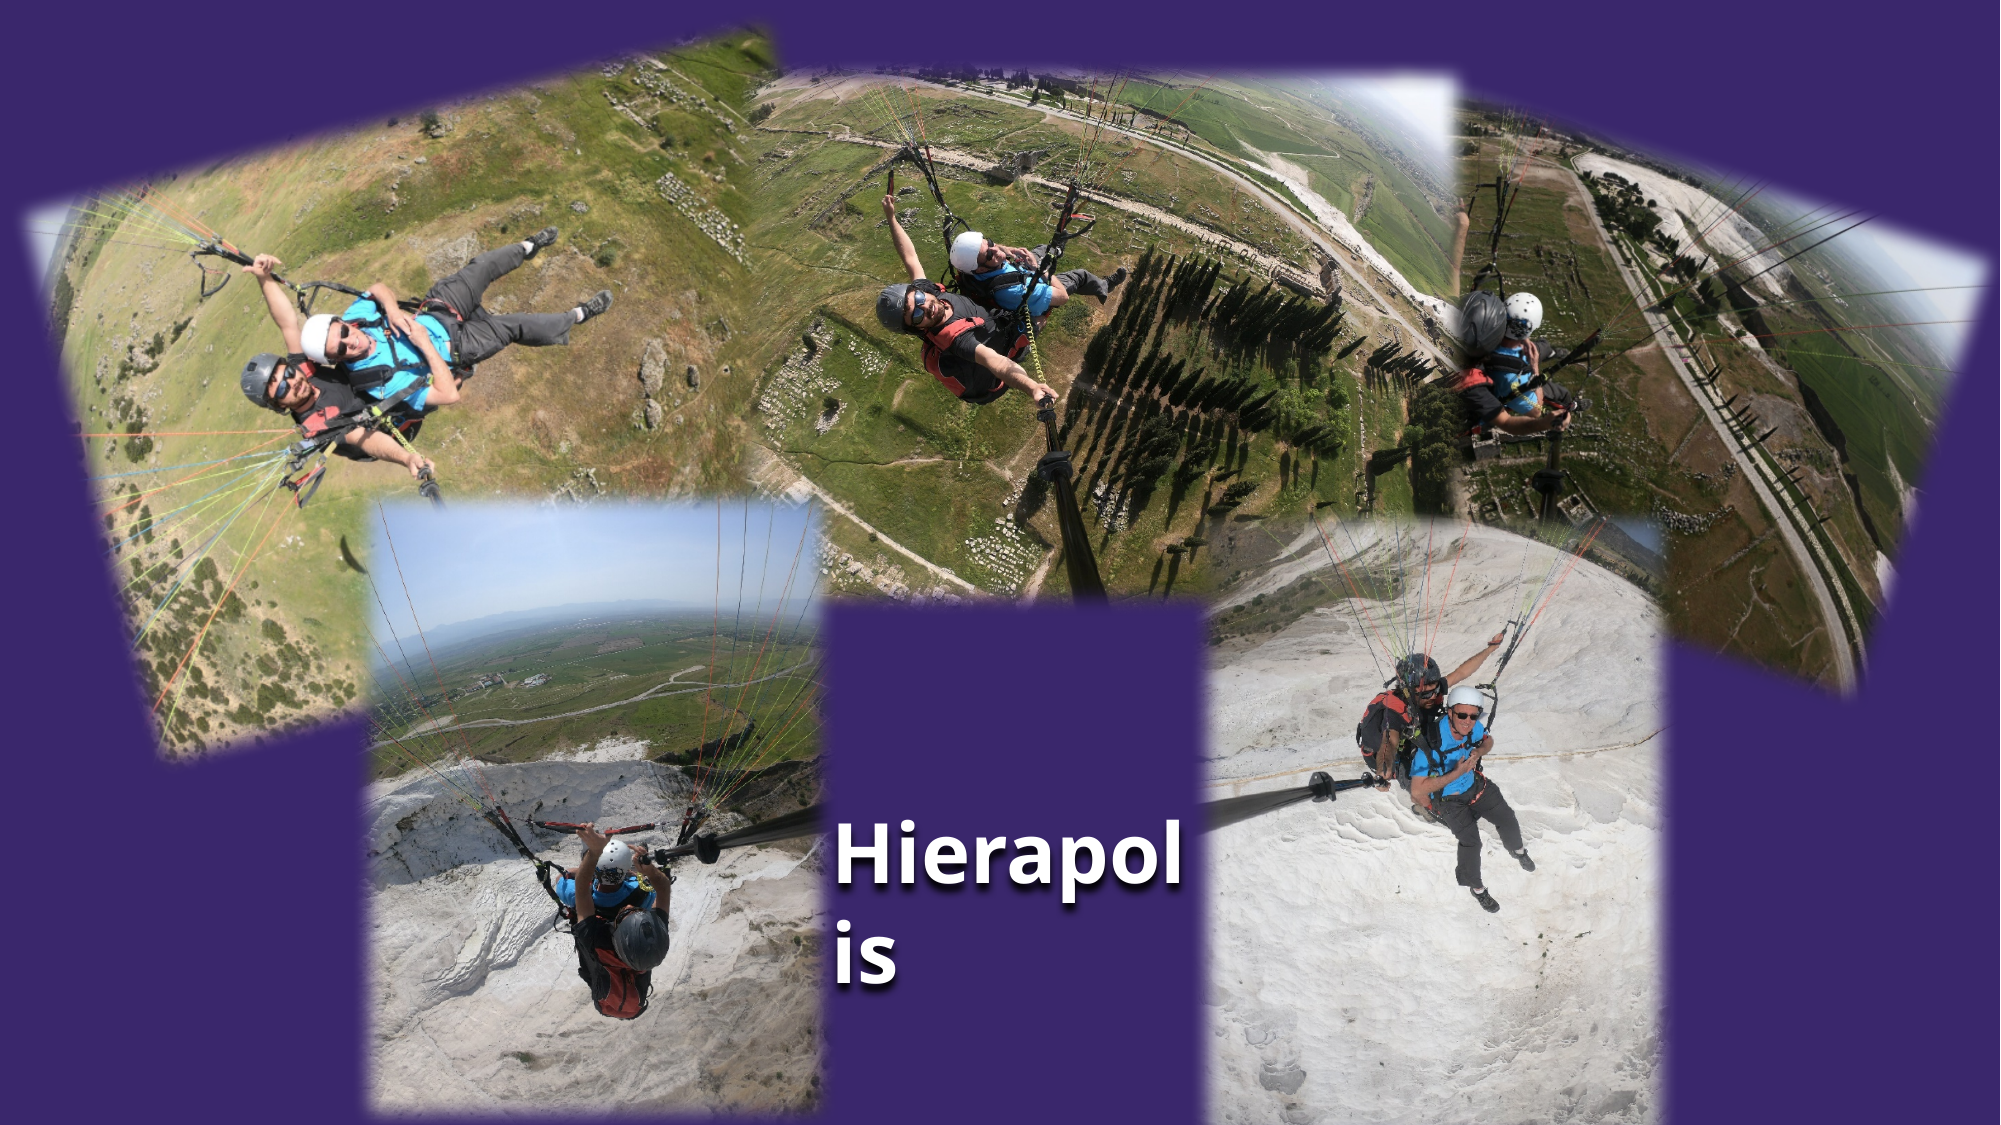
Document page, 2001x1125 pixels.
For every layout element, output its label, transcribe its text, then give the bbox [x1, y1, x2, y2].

text_box Hierapolis [920, 792, 1108, 1008]
picture [35, 34, 1980, 1125]
